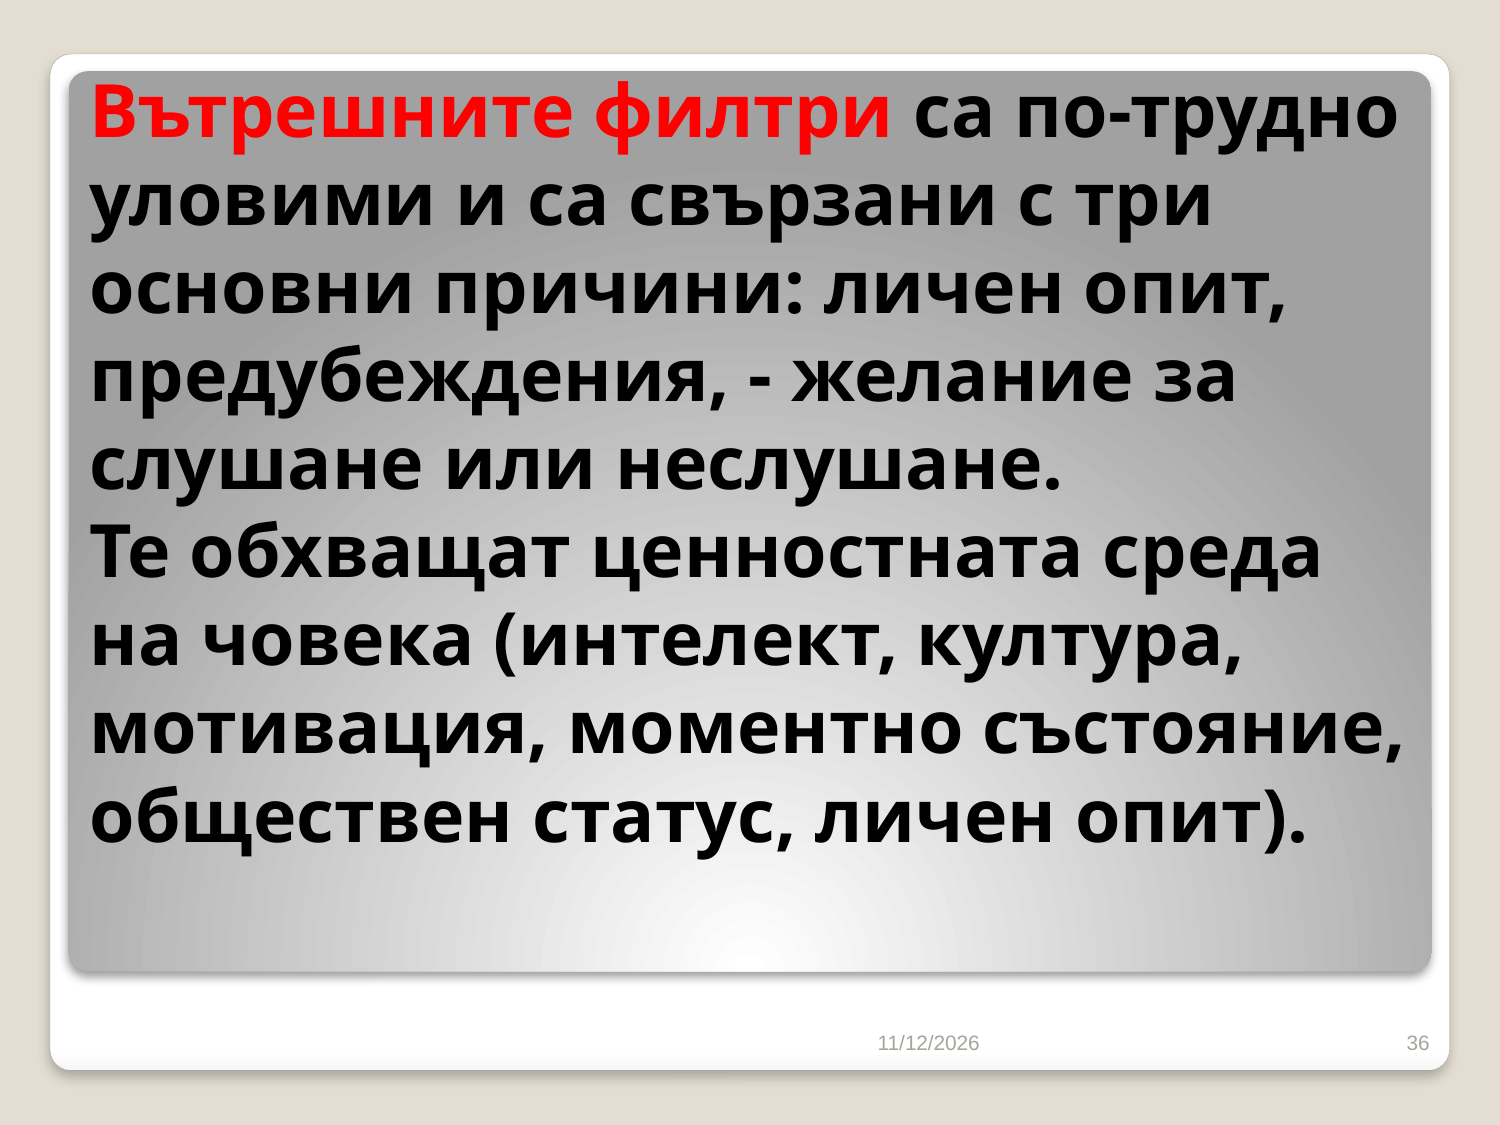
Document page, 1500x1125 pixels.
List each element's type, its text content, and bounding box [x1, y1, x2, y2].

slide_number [619, 1002, 995, 1063]
title Вътрешните филтри са по-трудно уловими и са свързани с три основни причини: личен опит, предубеждения, - желание за слушане или неслушане. Те обхващат ценностната среда на човека (интелект, култура, мотивация, моментно състояние, обществен статус, личен опит). [75, 37, 1425, 953]
slide_number 36 [1369, 1002, 1445, 1063]
